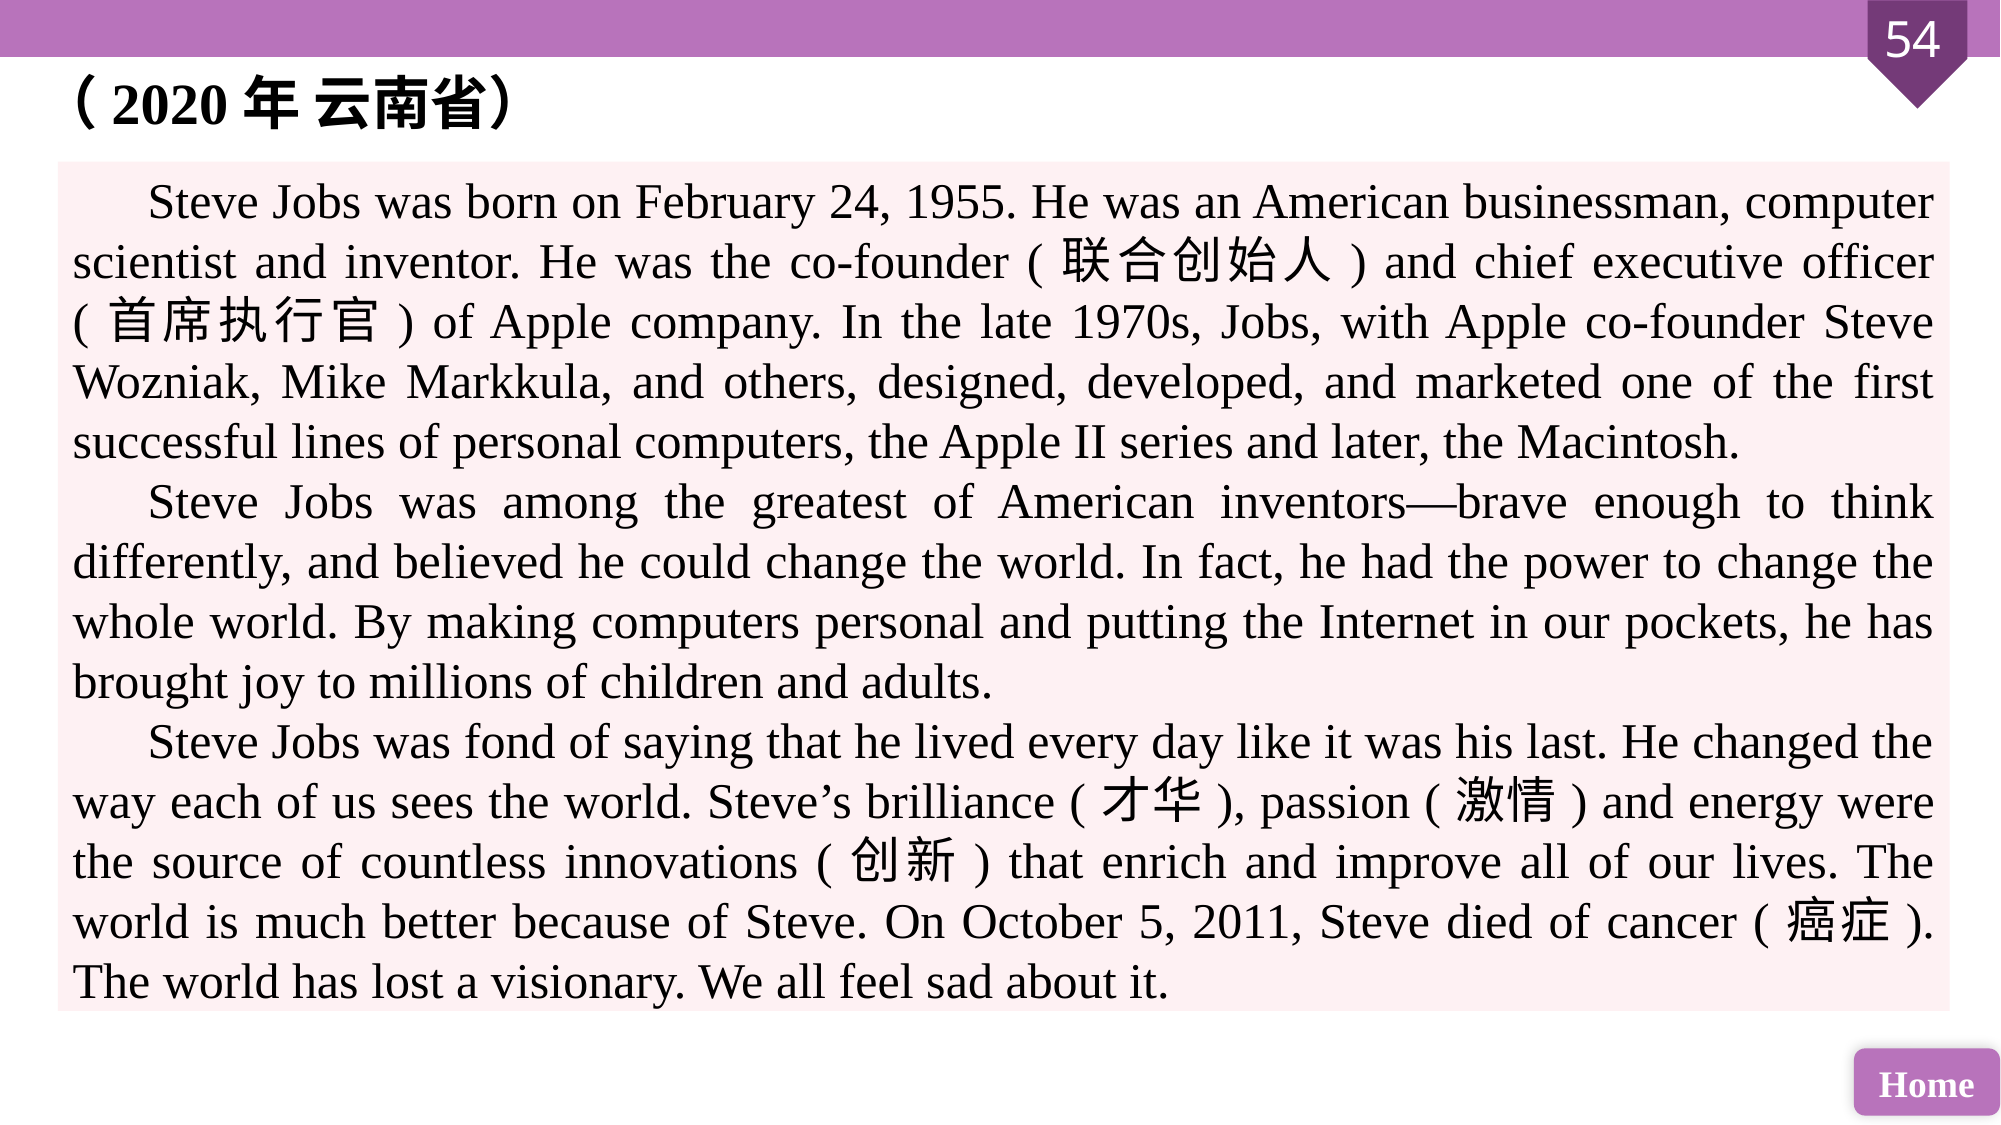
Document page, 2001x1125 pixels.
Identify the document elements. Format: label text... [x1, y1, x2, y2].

text_box Steve Jobs was born on February 24, 1955. He was an American businessman, computer scientist and inventor. He was the co-founder (联合创始人) and chief executive officer (首席执行官) of Apple company. In the late 1970s, Jobs, with Apple co-founder Steve Wozniak, Mike Markkula, and others, designed, developed, and marketed one of the first successful lines of personal computers, the Apple II series and later, the Macintosh. Steve Jobs was among the greatest of American inventors—brave enough to think differently, and believed he could change the world. In fact, he had the power to change the whole world. By making computers personal and putting the Internet in our pockets, he has brought joy to millions of children and adults. Steve Jobs was fond of saying that he lived every day like it was his last. He changed the way each of us sees the world. Steve’s brilliance (才华), passion (激情) and energy were the source of countless innovations (创新) that enrich and improve all of our lives. The world is much better because of Steve. On October 5, 2011, Steve died of cancer (癌症). The world has lost a visionary. We all feel sad about it. [57, 161, 1950, 1011]
text_box （2020年 云南省） [24, 44, 631, 144]
